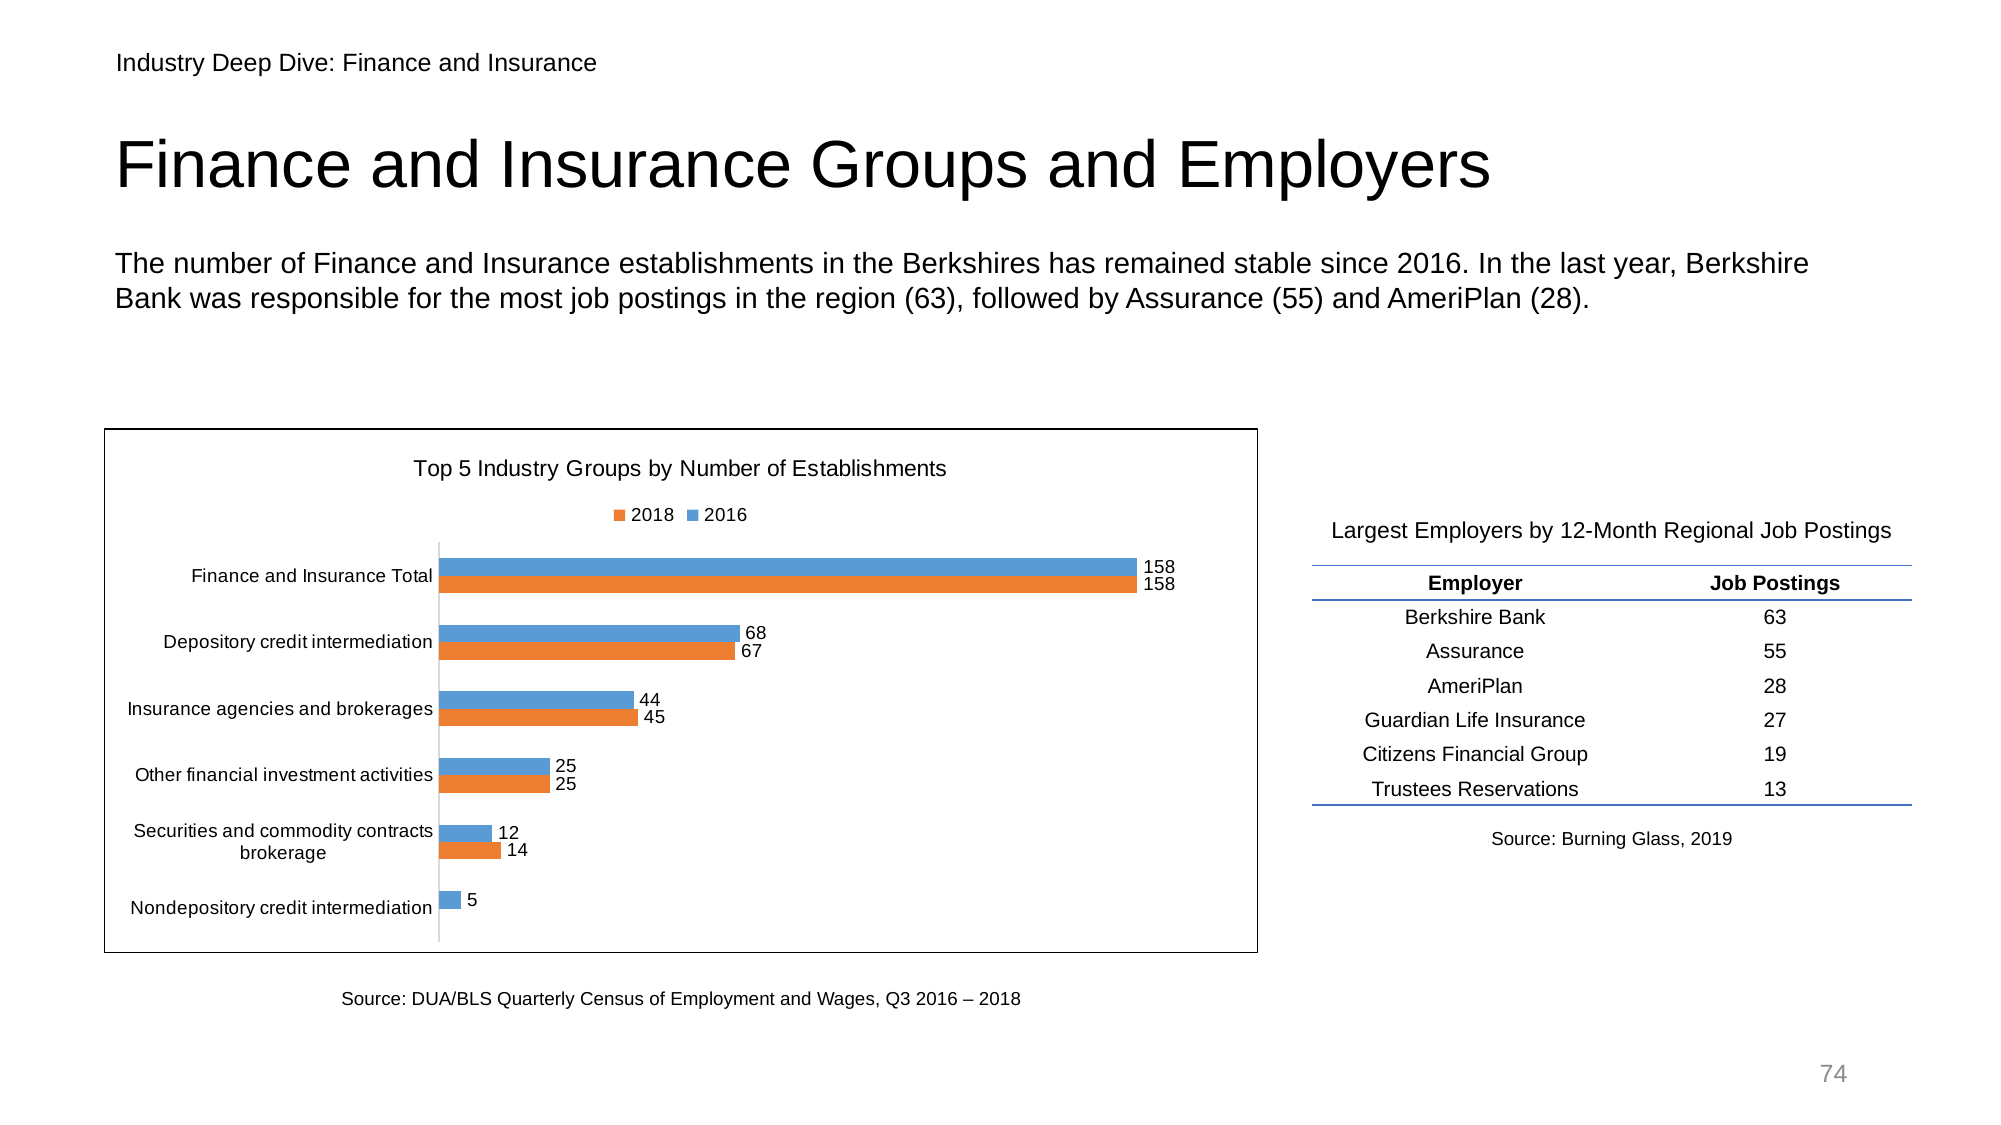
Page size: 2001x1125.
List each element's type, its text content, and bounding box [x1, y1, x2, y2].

title Finance and Insurance Groups and Employers [100, 99, 1900, 233]
text_box Industry Deep Dive: Finance and Insurance [101, 39, 614, 85]
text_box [103, 428, 1259, 1017]
slide_number 74 [1412, 1042, 1863, 1103]
text_box The number of Finance and Insurance establishments in the Berkshires has remained stable since 2016. In the last year, Berkshire Bank was responsible for the most job postings in the region (63), followed by Assurance (55) and AmeriPlan (28). [100, 237, 1883, 323]
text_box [1311, 508, 1912, 858]
